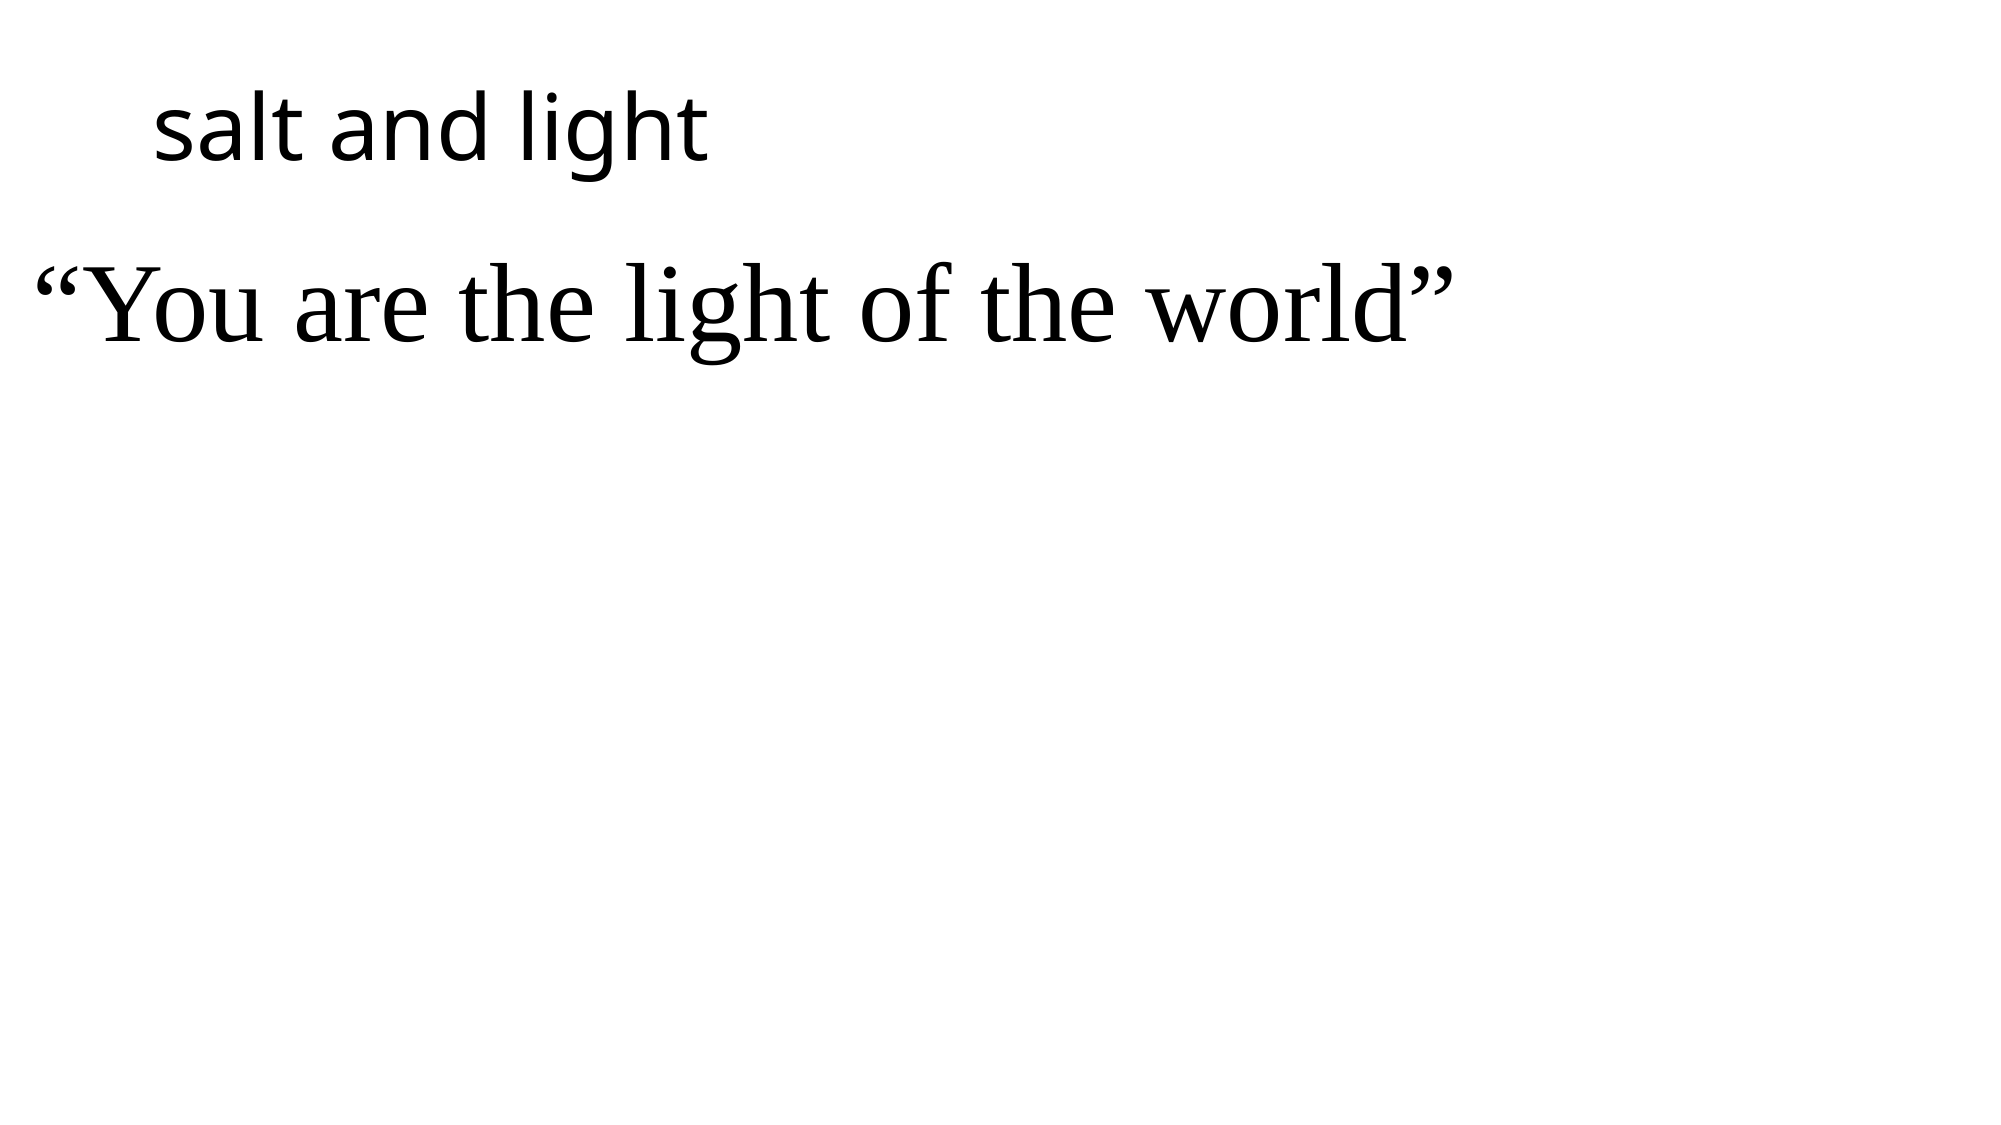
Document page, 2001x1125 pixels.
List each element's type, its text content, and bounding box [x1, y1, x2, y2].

list “You are the light of the world” [17, 237, 1975, 1105]
title salt and light [137, 59, 1863, 203]
